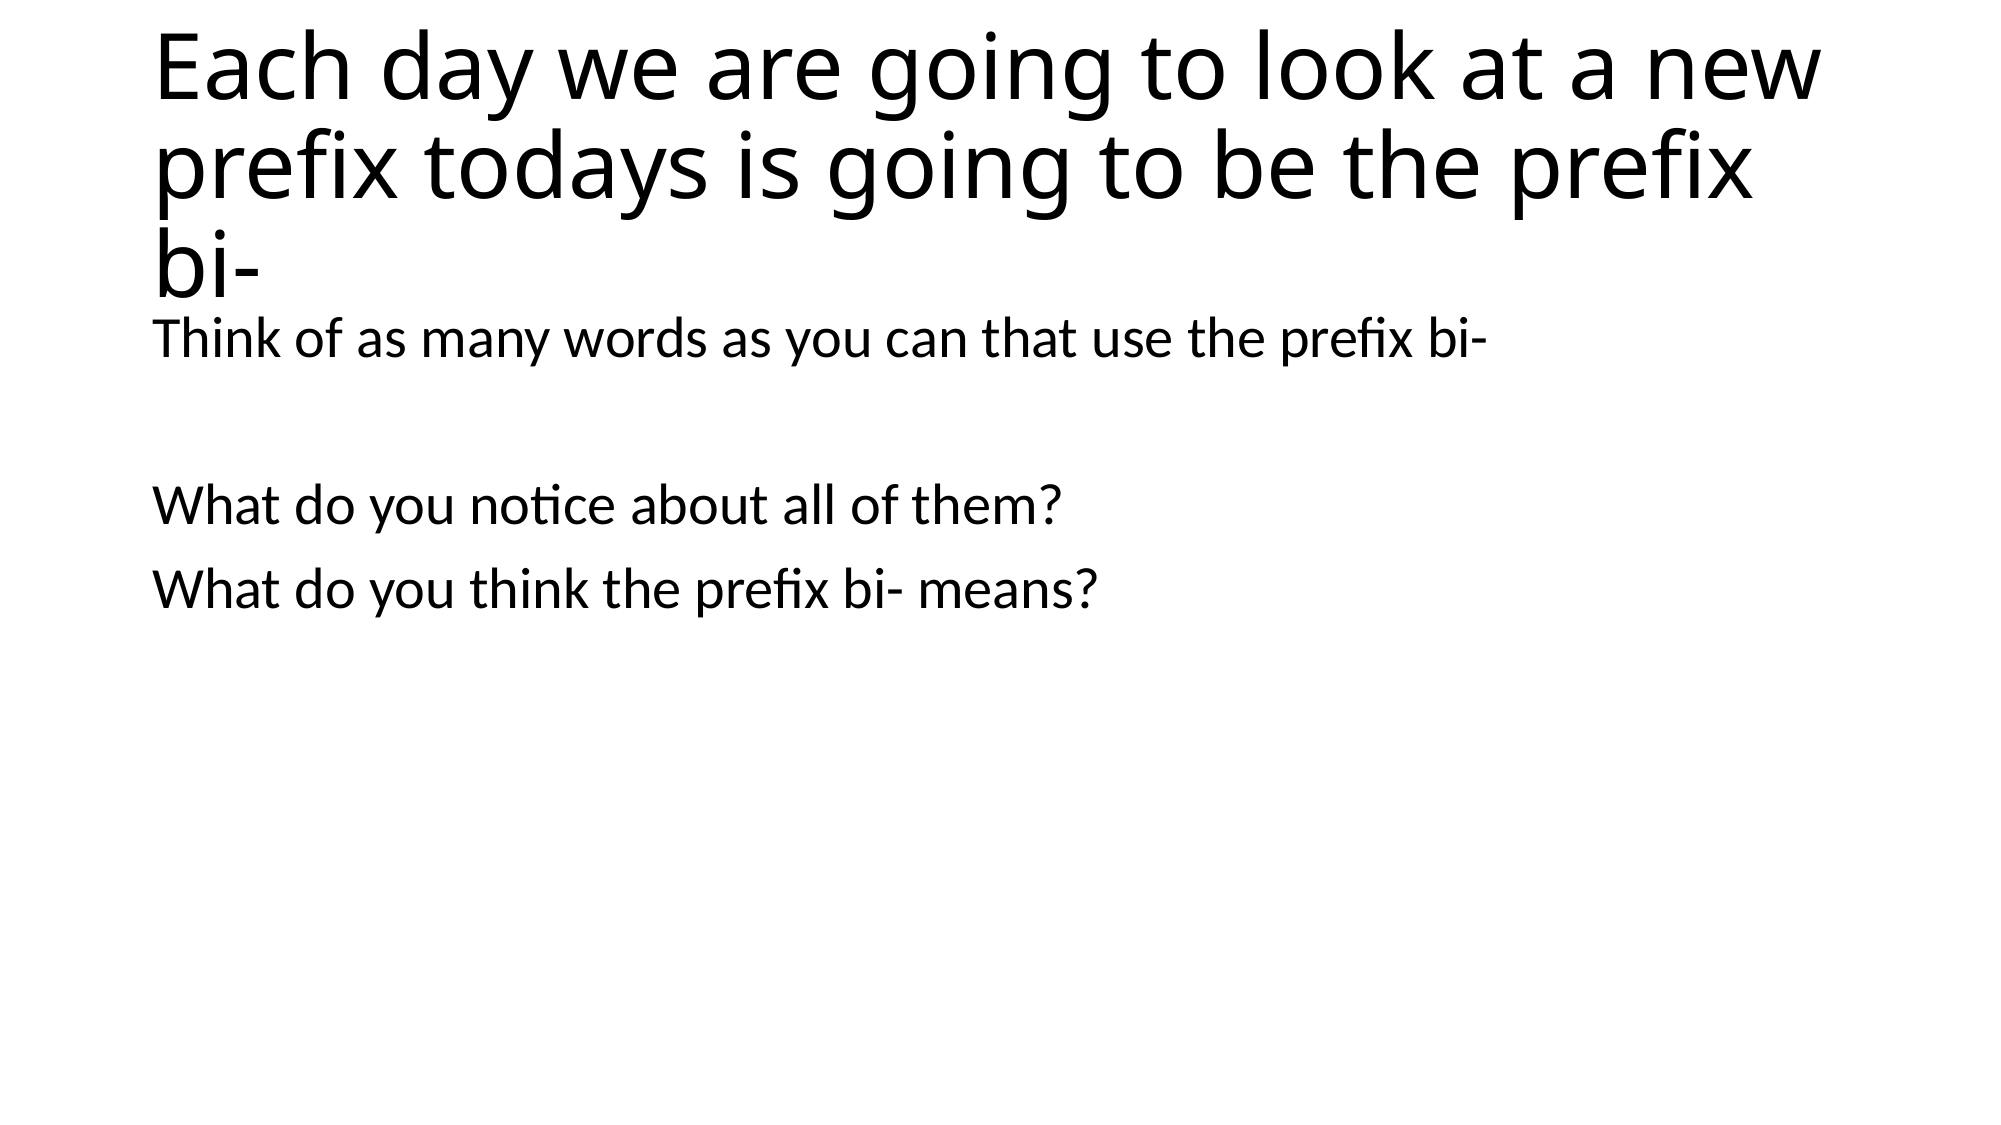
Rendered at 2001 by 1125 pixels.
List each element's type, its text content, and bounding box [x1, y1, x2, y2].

title Each day we are going to look at a new prefix todays is going to be the prefix bi- [137, 59, 1863, 278]
list Think of as many words as you can that use the prefix bi- What do you notice about all of them? What do you think the prefix bi- means? [137, 299, 1863, 1014]
